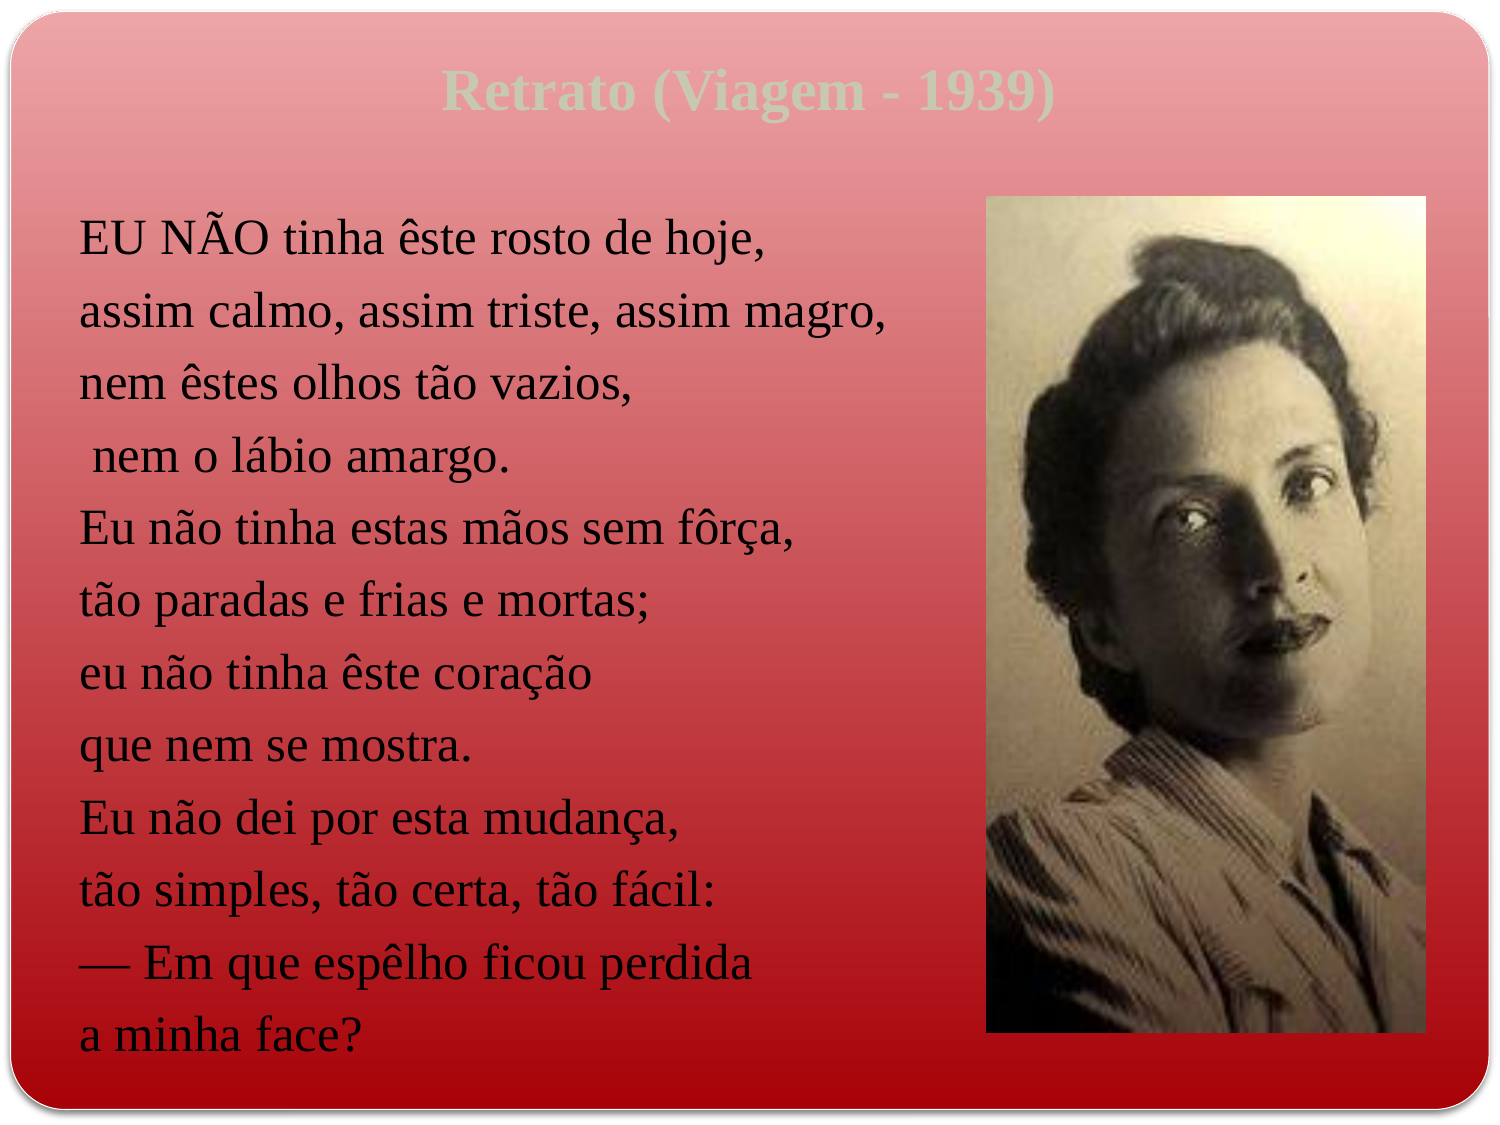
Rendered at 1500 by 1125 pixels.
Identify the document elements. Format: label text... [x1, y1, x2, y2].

picture [985, 196, 1427, 1033]
title Retrato (Viagem - 1939) [112, 42, 1386, 138]
list EU NÃO tinha êste rosto de hoje, assim calmo, assim triste, assim magro, nem êstes olhos tão vazios, nem o lábio amargo. Eu não tinha estas mãos sem fôrça, tão paradas e frias e mortas; eu não tinha êste coração que nem se mostra. Eu não dei por esta mudança, tão simples, tão certa, tão fácil: — Em que espêlho ficou perdida a minha face? [64, 196, 1459, 1071]
